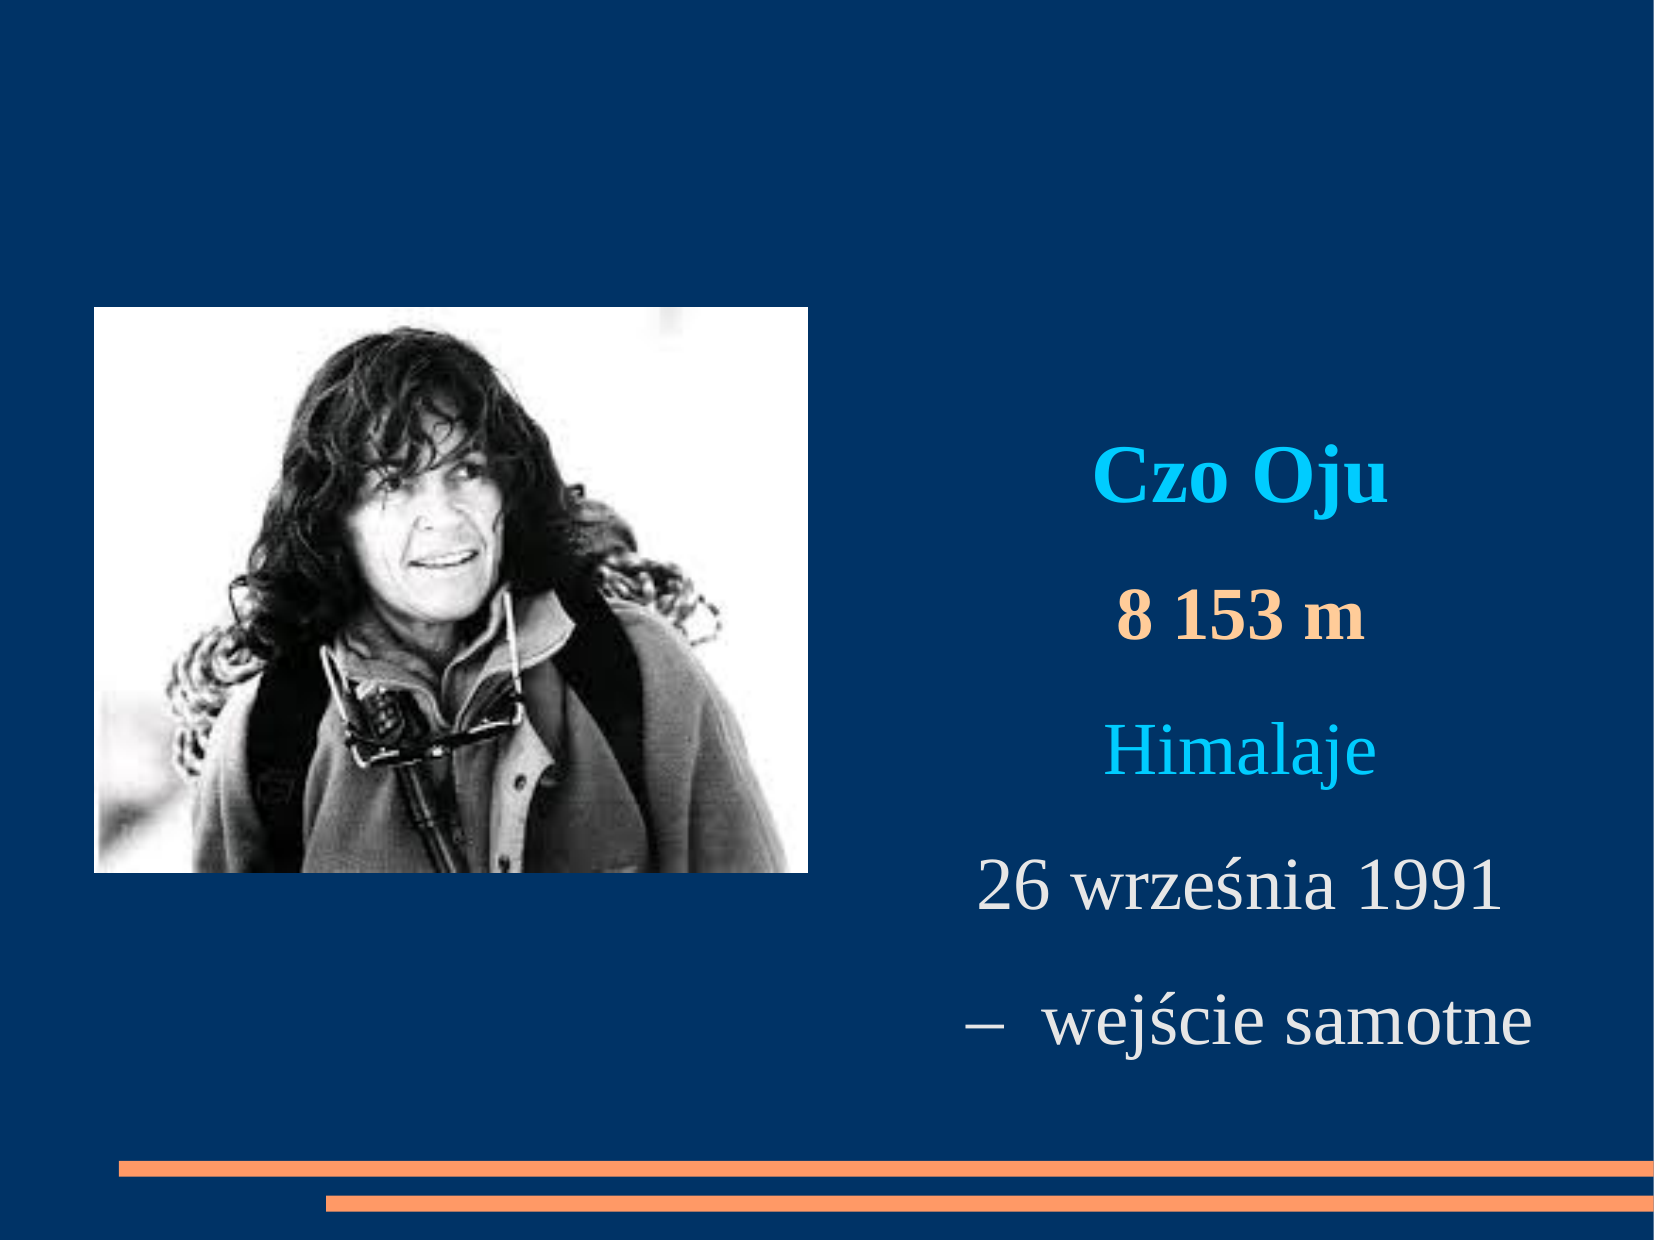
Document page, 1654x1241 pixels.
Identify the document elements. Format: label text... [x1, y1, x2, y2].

list Czo Oju 8 153 m Himalaje 26 września 1991 – wejście samotne [897, 369, 1585, 960]
picture [94, 306, 808, 873]
